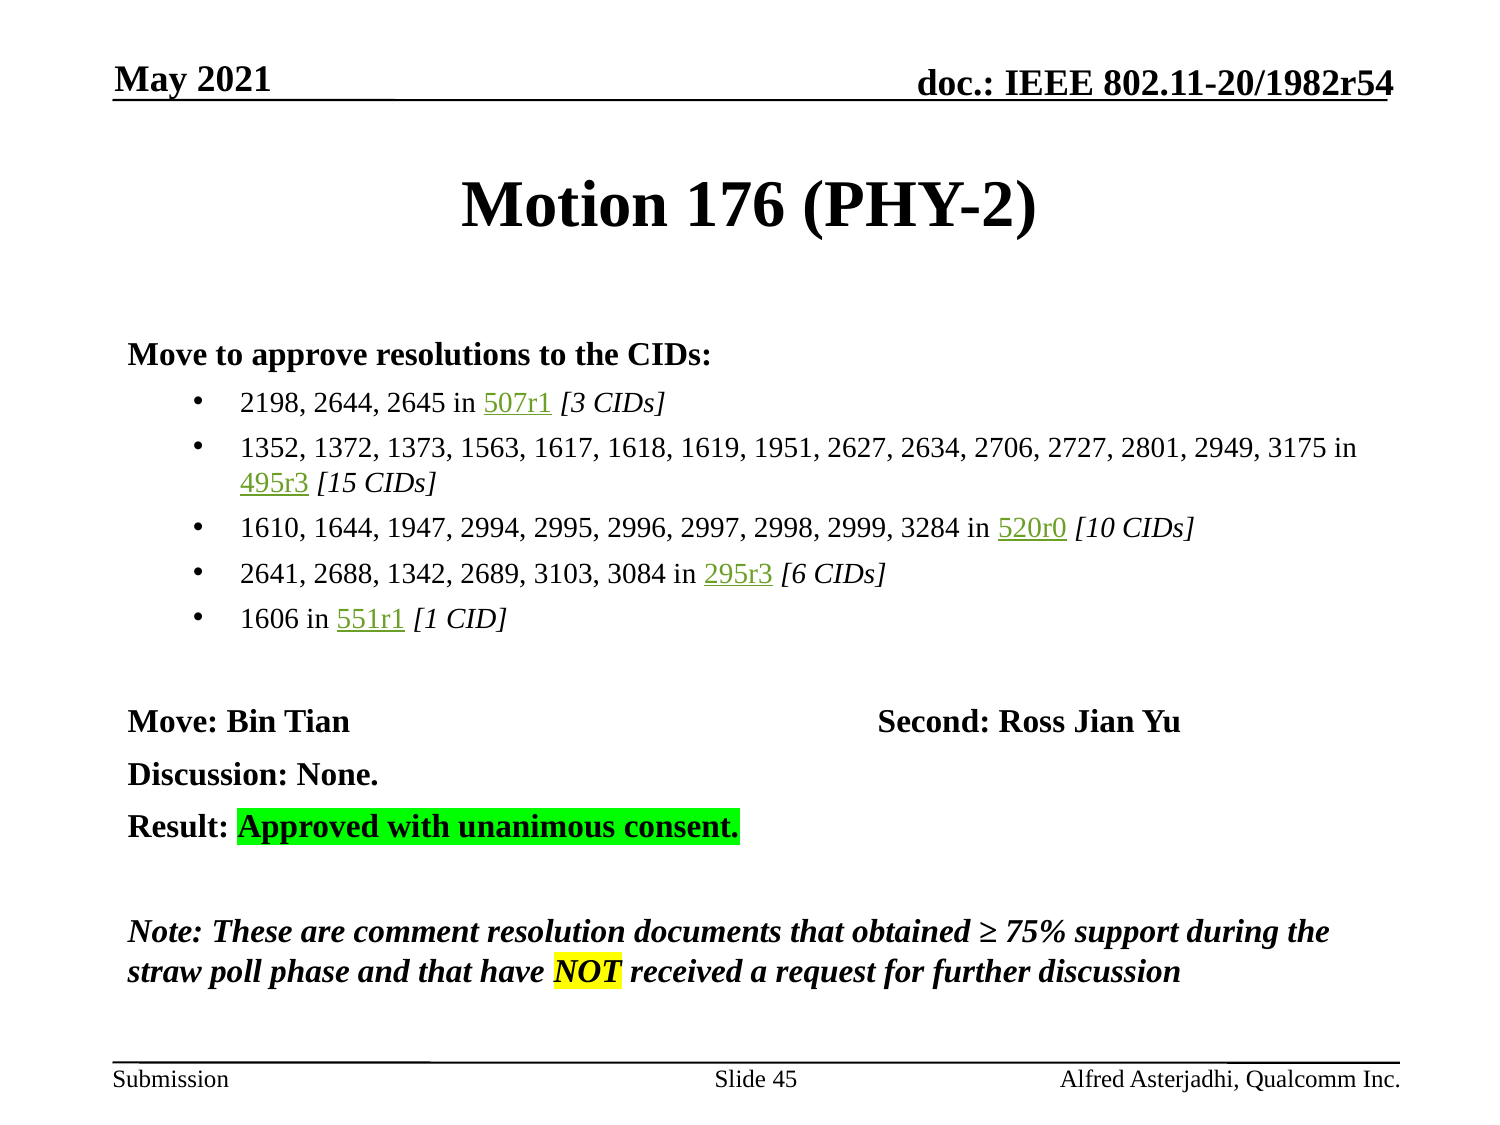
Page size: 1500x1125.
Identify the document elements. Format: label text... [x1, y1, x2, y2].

slide_number Slide 45 [712, 1061, 800, 1123]
footer Alfred Asterjadhi, Qualcomm Inc. [878, 1061, 1402, 1093]
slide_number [114, 54, 423, 100]
title Motion 176 (PHY-2) [112, 112, 1388, 288]
list Move to approve resolutions to the CIDs: 2198, 2644, 2645 in 507r1 [3 CIDs] 1352, 1372, 1373, 1563, 1617, 1618, 1619, 1951, 2627, 2634, 2706, 2727, 2801, 2949, 3175 in 495r3 [15 CIDs] 1610, 1644, 1947, 2994, 2995, 2996, 2997, 2998, 2999, 3284 in 520r0 [10 CIDs] 2641, 2688, 1342, 2689, 3103, 3084 in 295r3 [6 CIDs] 1606 in 551r1 [1 CID] Move: Bin Tian Second: Ross Jian Yu Discussion: None. Result: Approved with unanimous consent. Note: These are comment resolution documents that obtained ≥ 75% support during the straw poll phase and that have NOT received a request for further discussion [112, 324, 1388, 1063]
